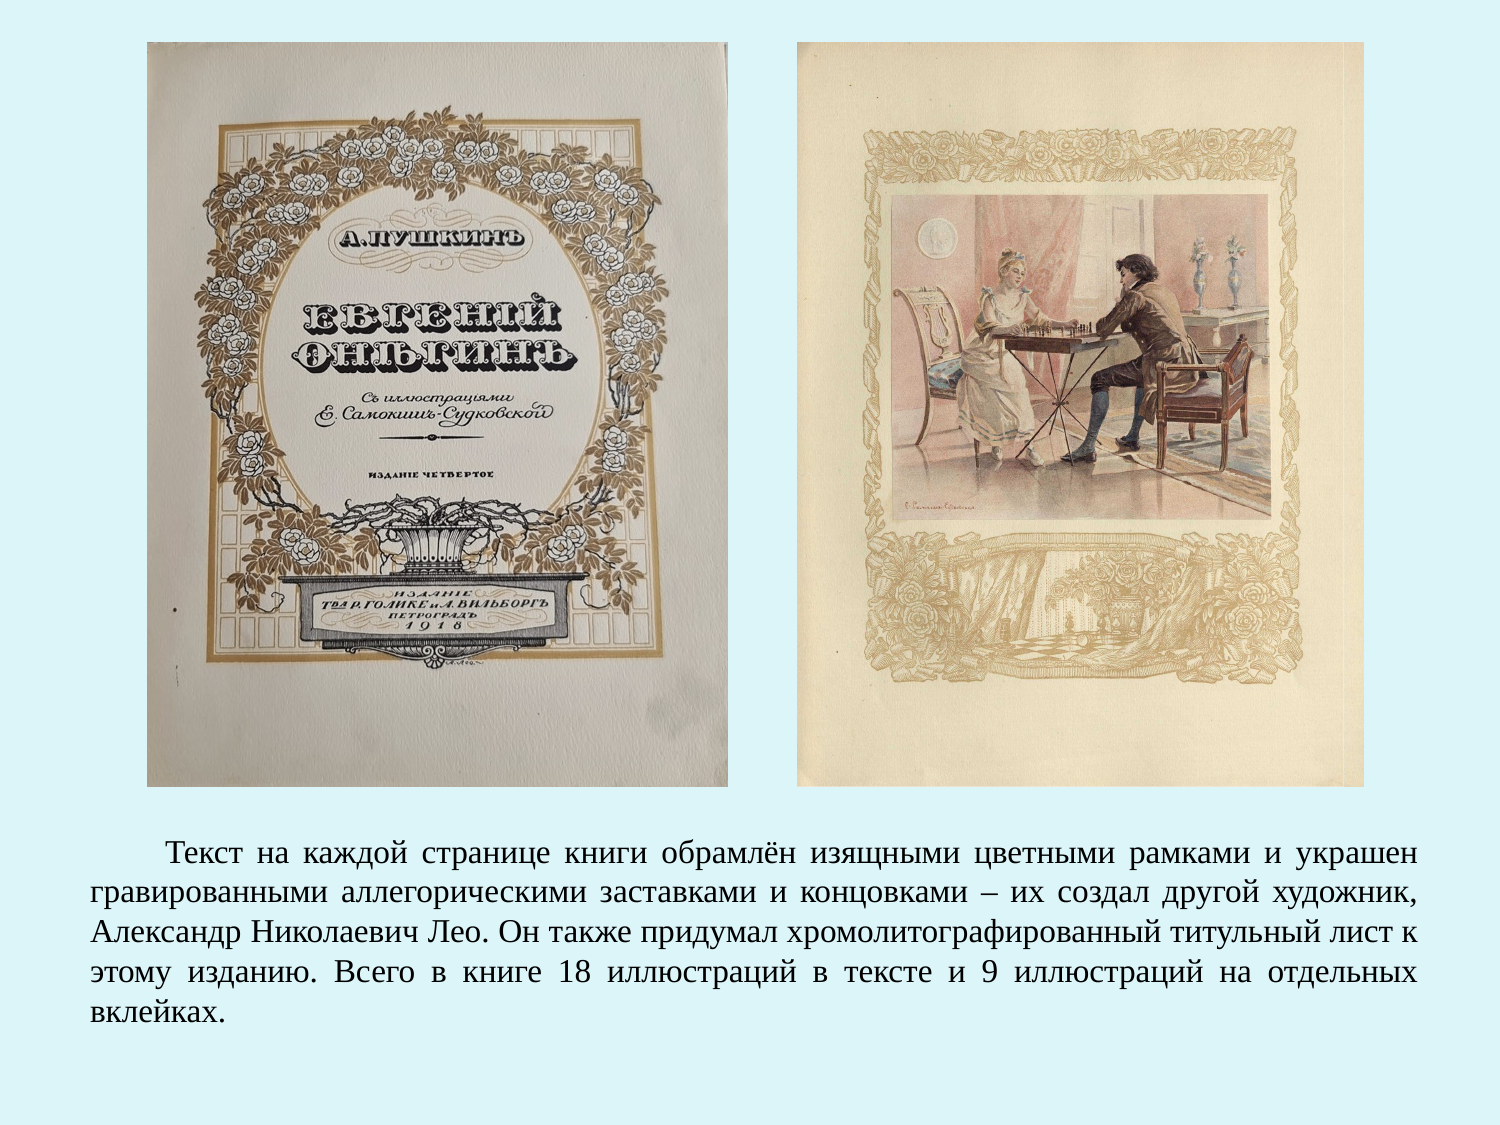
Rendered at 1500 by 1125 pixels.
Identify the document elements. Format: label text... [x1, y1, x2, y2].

picture [796, 42, 1365, 788]
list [147, 42, 729, 788]
list Текст на каждой странице книги обрамлён изящными цветными рамками и украшен гравированными аллегорическими заставками и концовками – их создал другой художник, Александр Николаевич Лео. Он также придумал хромолитографированный титульный лист к этому изданию. Всего в книге 18 иллюстраций в тексте и 9 иллюстраций на отдельных вклейках. [75, 822, 1436, 1059]
